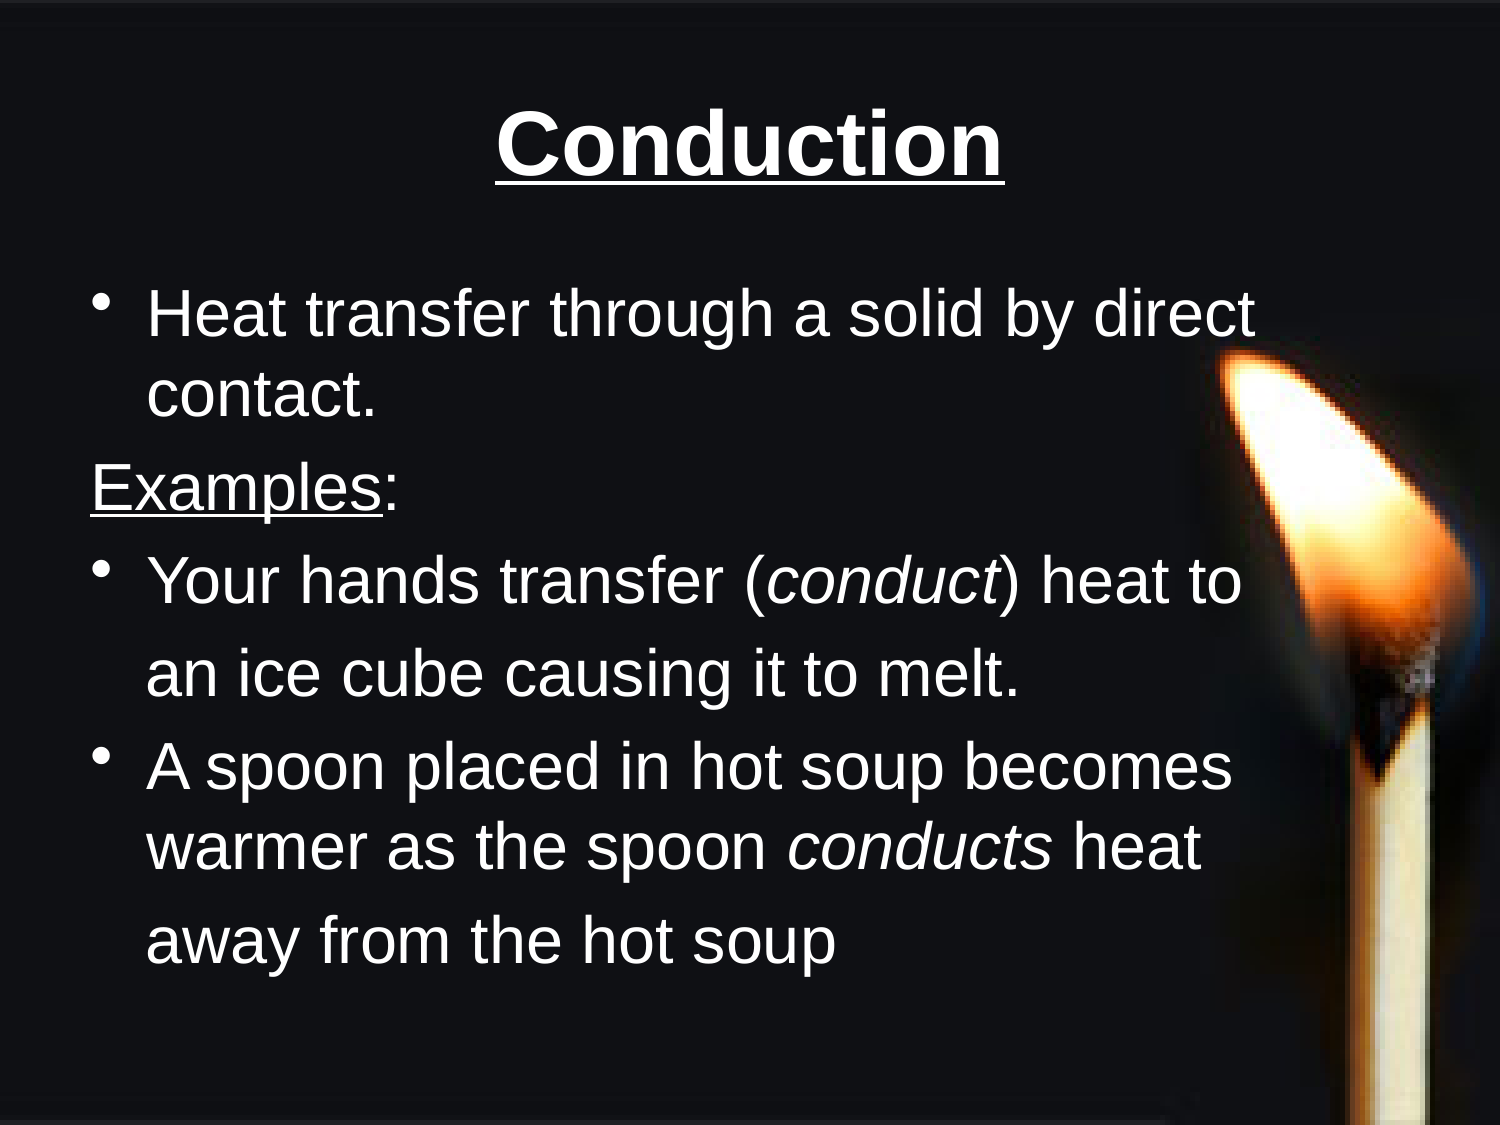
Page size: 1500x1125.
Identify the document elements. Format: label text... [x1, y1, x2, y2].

list Heat transfer through a solid by direct contact. Examples: Your hands transfer (conduct) heat to an ice cube causing it to melt. A spoon placed in hot soup becomes warmer as the spoon conducts heat away from the hot soup [75, 262, 1425, 1005]
title Conduction [75, 45, 1425, 233]
picture [0, 0, 1500, 1125]
